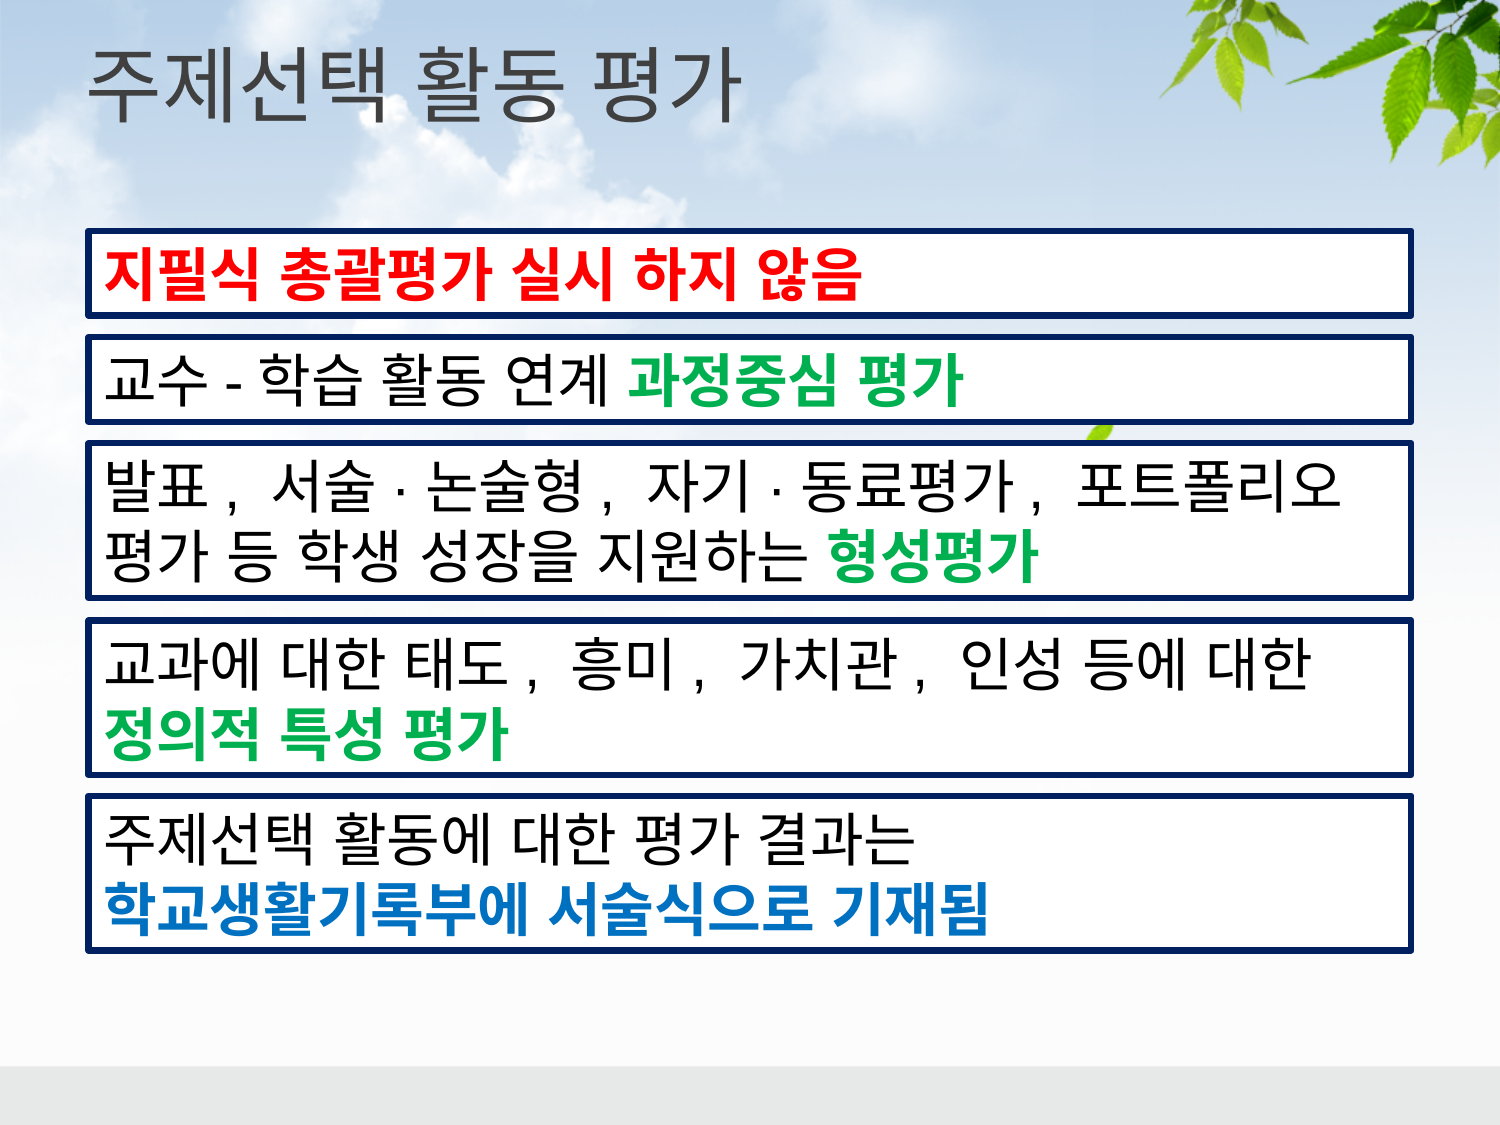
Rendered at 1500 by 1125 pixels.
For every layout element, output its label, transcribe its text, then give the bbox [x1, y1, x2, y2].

picture [0, 0, 1500, 1066]
title 주제선택 활동 평가 [70, 37, 1439, 130]
text_box 주제선택 활동에 대한 평가 결과는 학교생활기록부에 서술식으로 기재됨 [88, 795, 1412, 951]
text_box 지필식 총괄평가 실시 하지 않음 [88, 230, 1412, 316]
text_box 교수-학습 활동 연계 과정중심 평가 [88, 337, 1412, 422]
text_box 발표, 서술·논술형, 자기·동료평가, 포트폴리오 평가 등 학생 성장을 지원하는 형성평가 [88, 443, 1412, 598]
text_box 교과에 대한 태도, 흥미, 가치관, 인성 등에 대한 정의적 특성 평가 [88, 620, 1412, 776]
